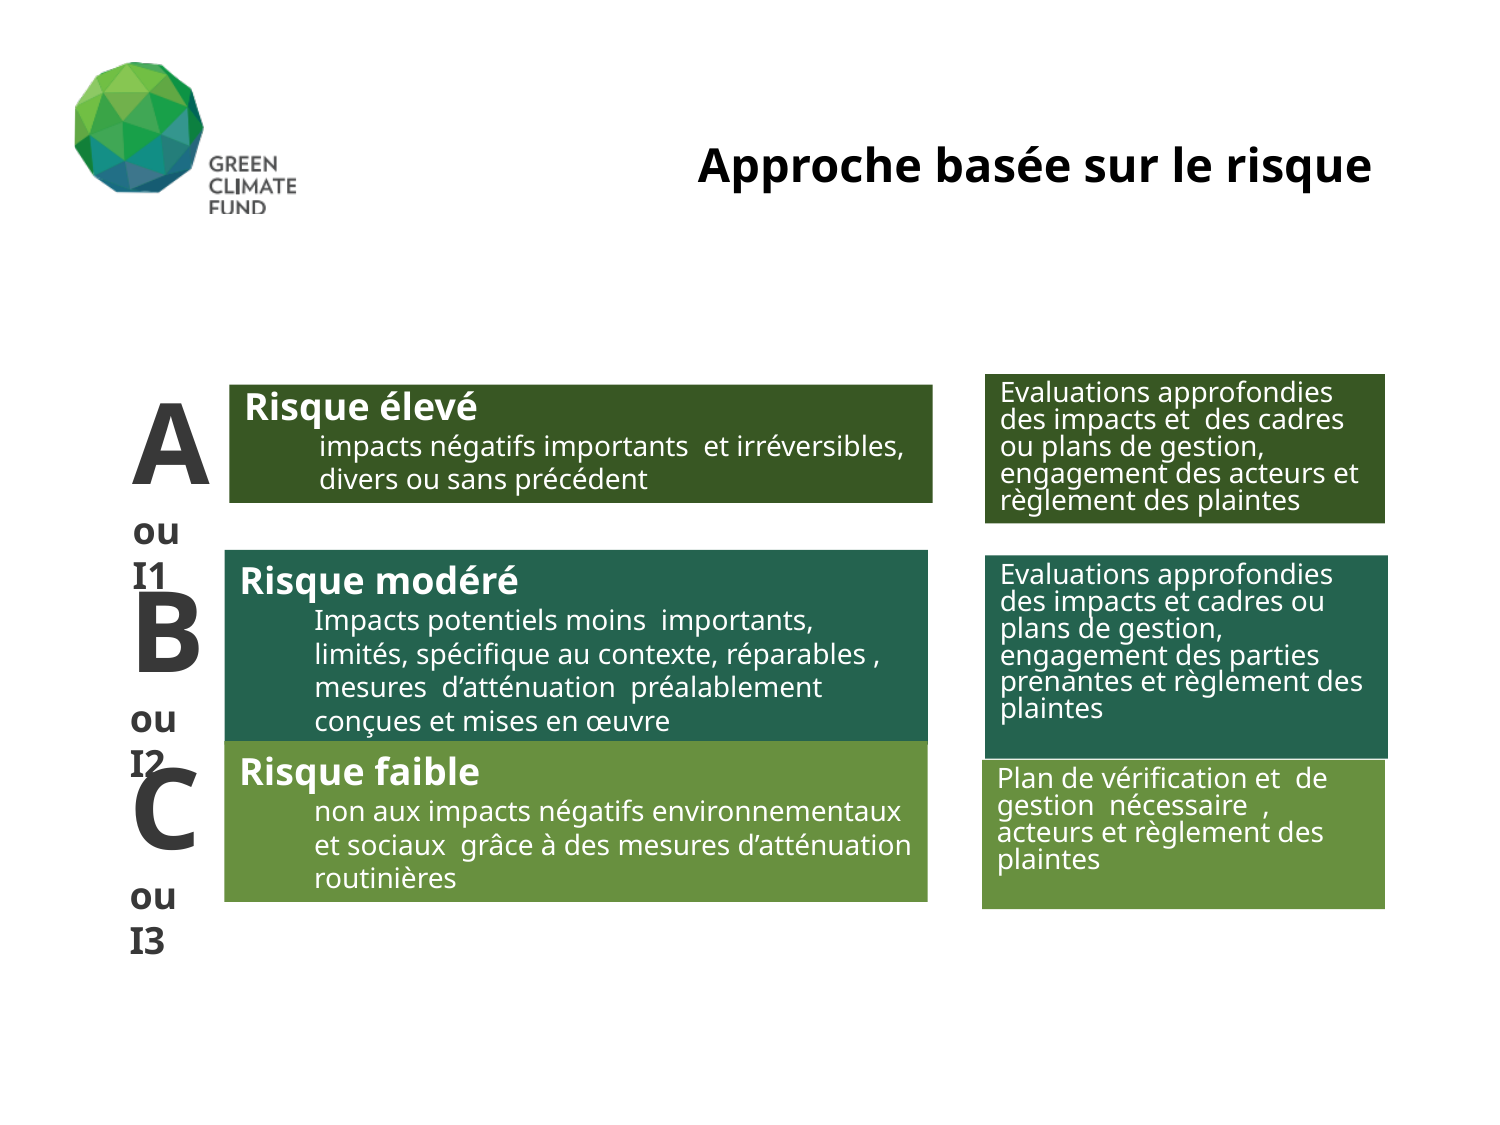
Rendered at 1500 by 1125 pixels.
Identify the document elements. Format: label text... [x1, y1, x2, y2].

text_box Evaluations approfondies des impacts et des cadres ou plans de gestion, engagement des acteurs et règlement des plaintes [985, 374, 1385, 524]
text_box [114, 363, 933, 927]
text_box Evaluations approfondies des impacts et cadres ou plans de gestion, engagement des parties prenantes et règlement des plaintes [985, 555, 1388, 759]
text_box Plan de vérification et de gestion nécessaire , acteurs et règlement des plaintes [982, 759, 1385, 910]
title Approche basée sur le risque [311, 128, 1388, 222]
